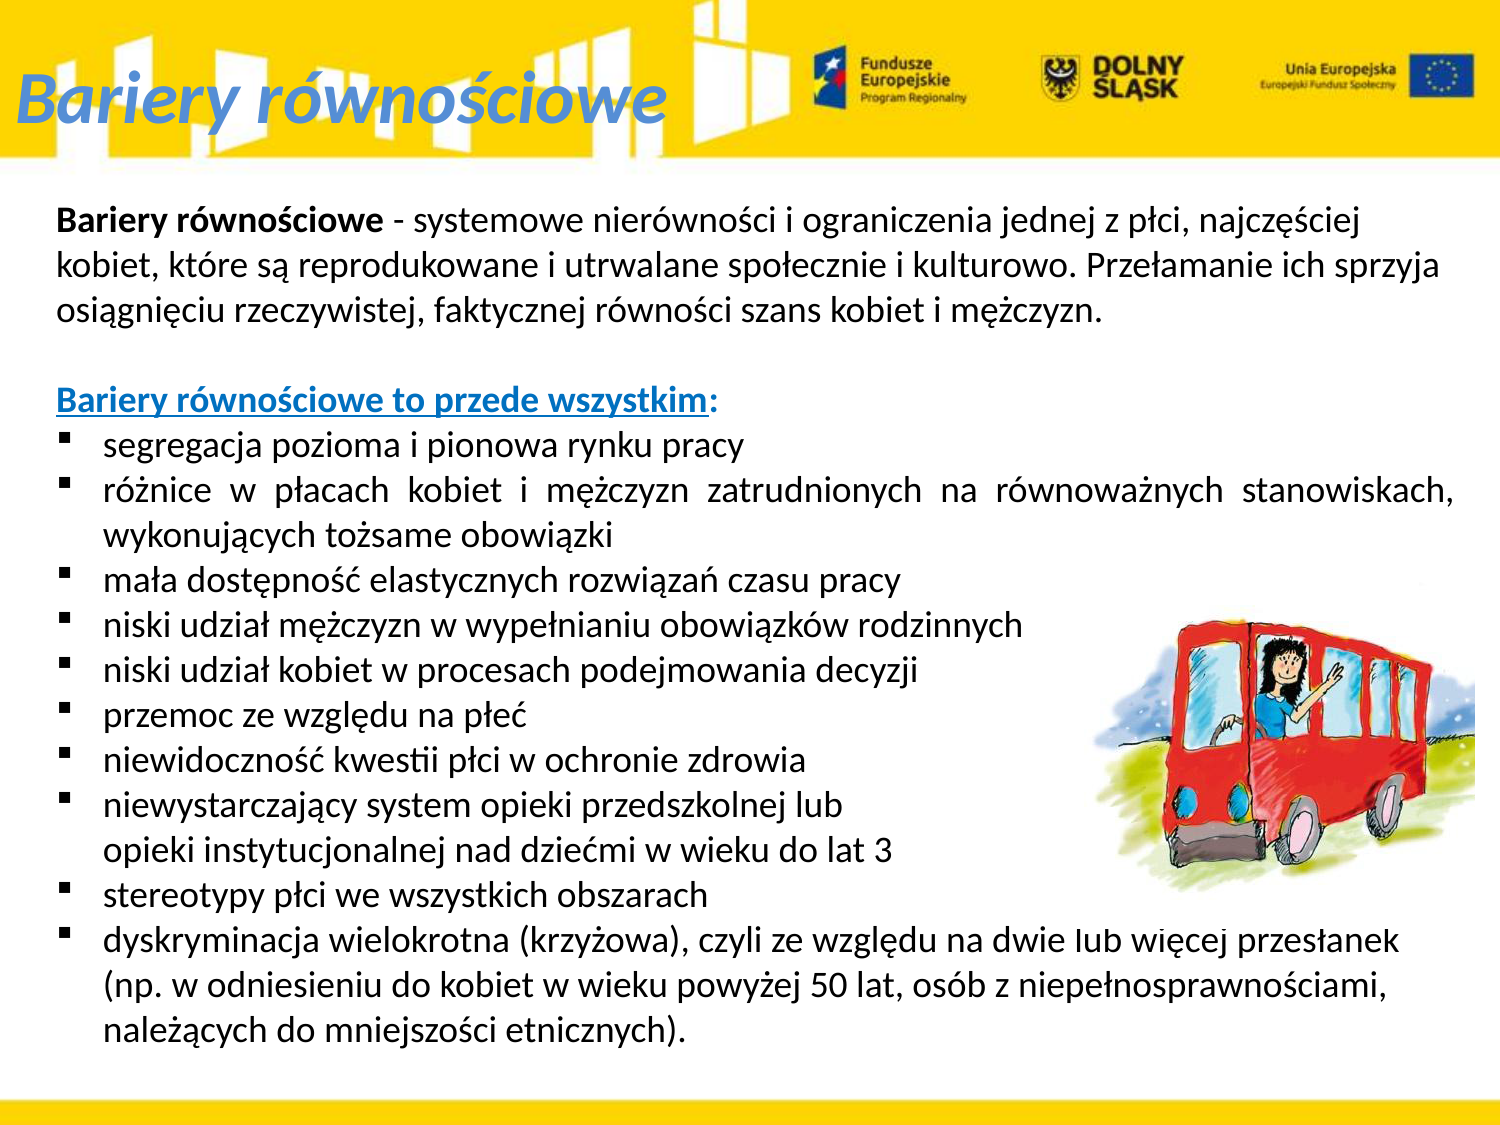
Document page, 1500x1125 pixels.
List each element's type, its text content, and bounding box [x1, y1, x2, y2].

text_box Bariery równościowe - systemowe nierówności i ograniczenia jednej z płci, najczęściej kobiet, które są reprodukowane i utrwalane społecznie i kulturowo. Przełamanie ich sprzyja osiągnięciu rzeczywistej, faktycznej równości szans kobiet i mężczyzn. Bariery równościowe to przede wszystkim: segregacja pozioma i pionowa rynku pracy różnice w płacach kobiet i mężczyzn zatrudnionych na równoważnych stanowiskach, wykonujących tożsame obowiązki mała dostępność elastycznych rozwiązań czasu pracy niski udział mężczyzn w wypełnianiu obowiązków rodzinnych niski udział kobiet w procesach podejmowania decyzji przemoc ze względu na płeć niewidoczność kwestii płci w ochronie zdrowia niewystarczający system opieki przedszkolnej lub opieki instytucjonalnej nad dziećmi w wieku do lat 3 stereotypy płci we wszystkich obszarach dyskryminacja wielokrotna (krzyżowa), czyli ze względu na dwie lub więcej przesłanek (np. w odniesieniu do kobiet w wieku powyżej 50 lat, osób z niepełnosprawnościami, należących do mniejszości etnicznych). [41, 187, 1471, 1058]
text_box [1258, 0, 1500, 188]
text_box Bariery równościowe [0, 0, 1258, 188]
picture [0, 188, 1500, 1125]
